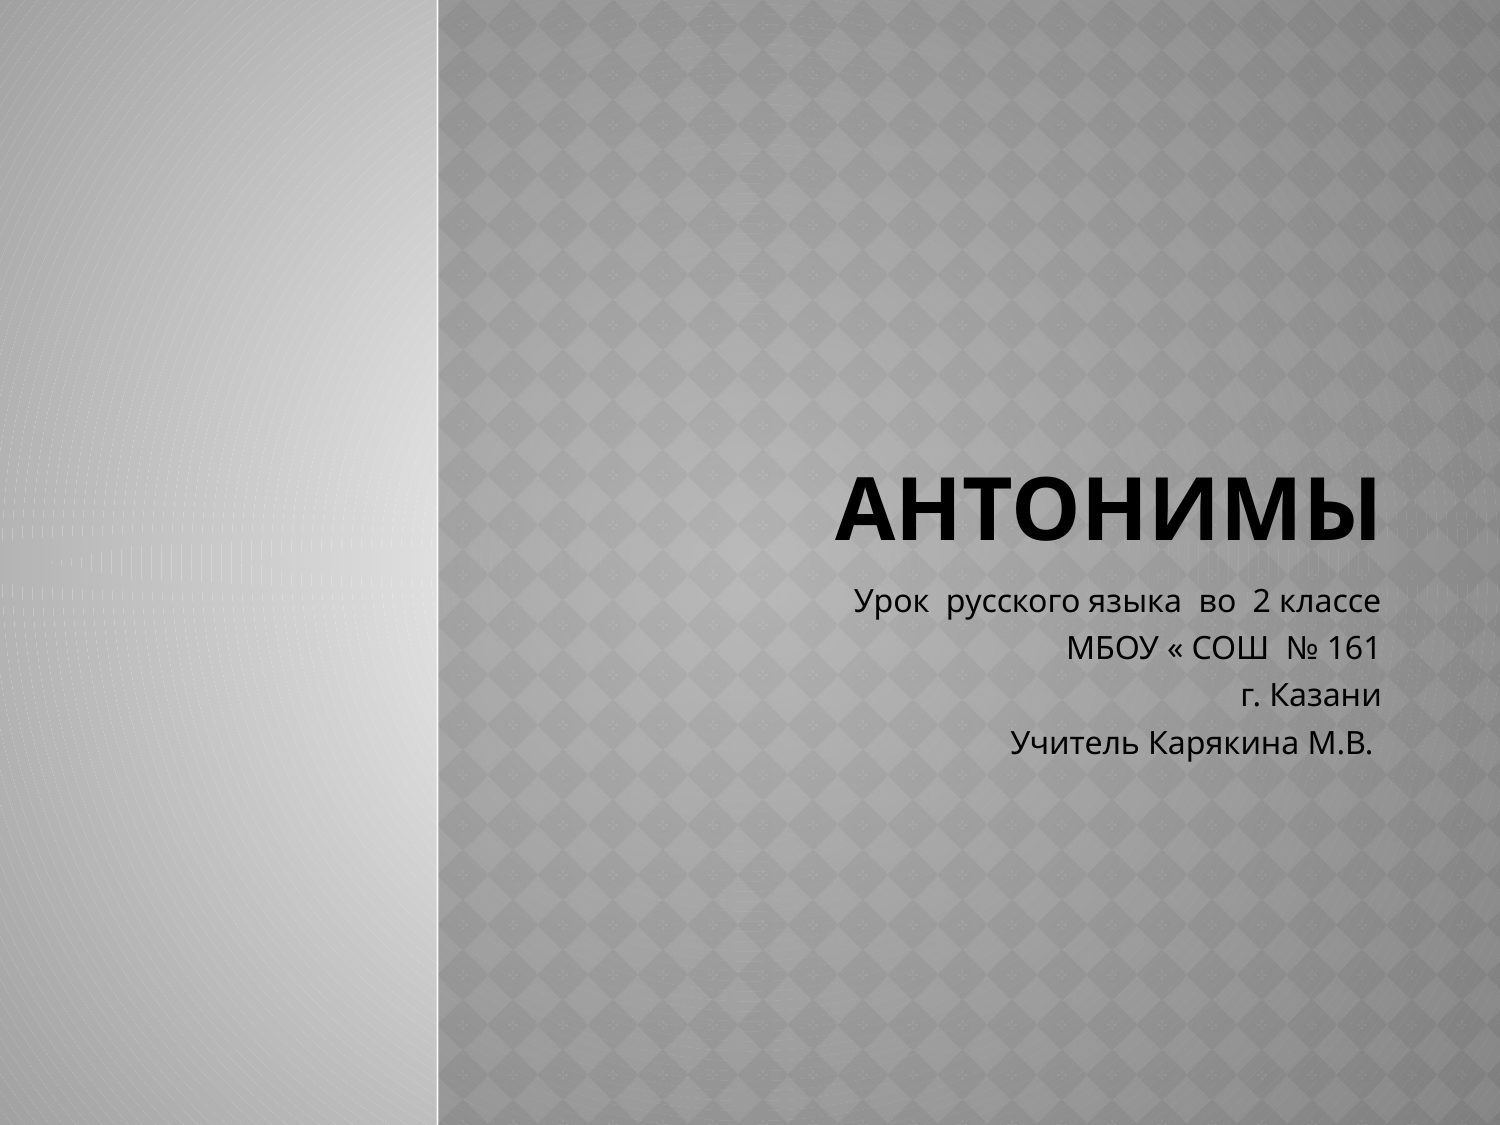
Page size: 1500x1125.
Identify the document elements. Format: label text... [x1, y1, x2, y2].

subtitle Урок русского языка во 2 классе МБОУ « СОШ № 161 г. Казани Учитель Карякина М.В. [550, 580, 1390, 762]
title Антонимы [552, 87, 1390, 558]
